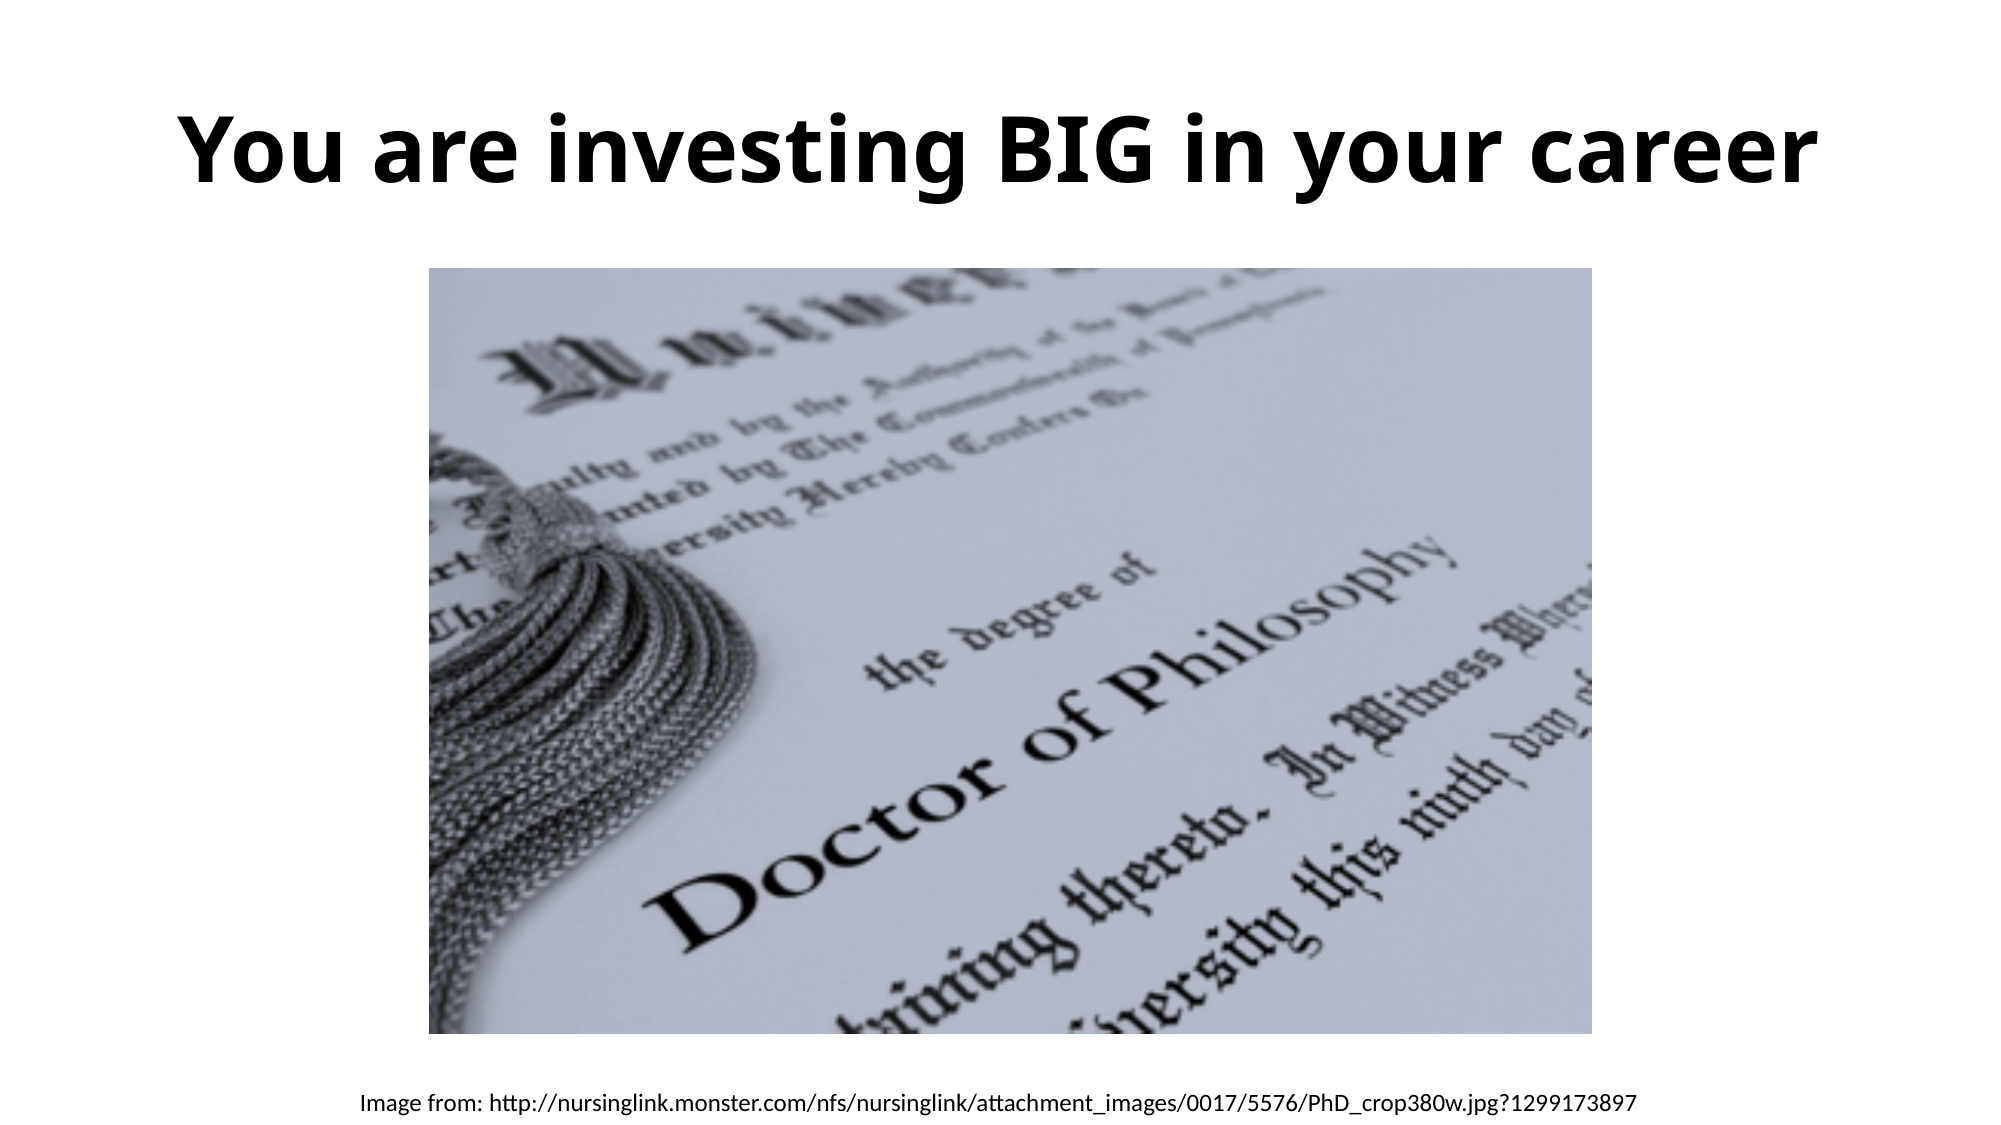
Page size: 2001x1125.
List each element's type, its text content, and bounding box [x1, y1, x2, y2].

text_box Image from: http://nursinglink.monster.com/nfs/nursinglink/attachment_images/0017/5576/PhD_crop380w.jpg?1299173897 [0, 1079, 2000, 1125]
text_box You are investing BIG in your career [137, 43, 1863, 262]
picture [429, 268, 1592, 1034]
